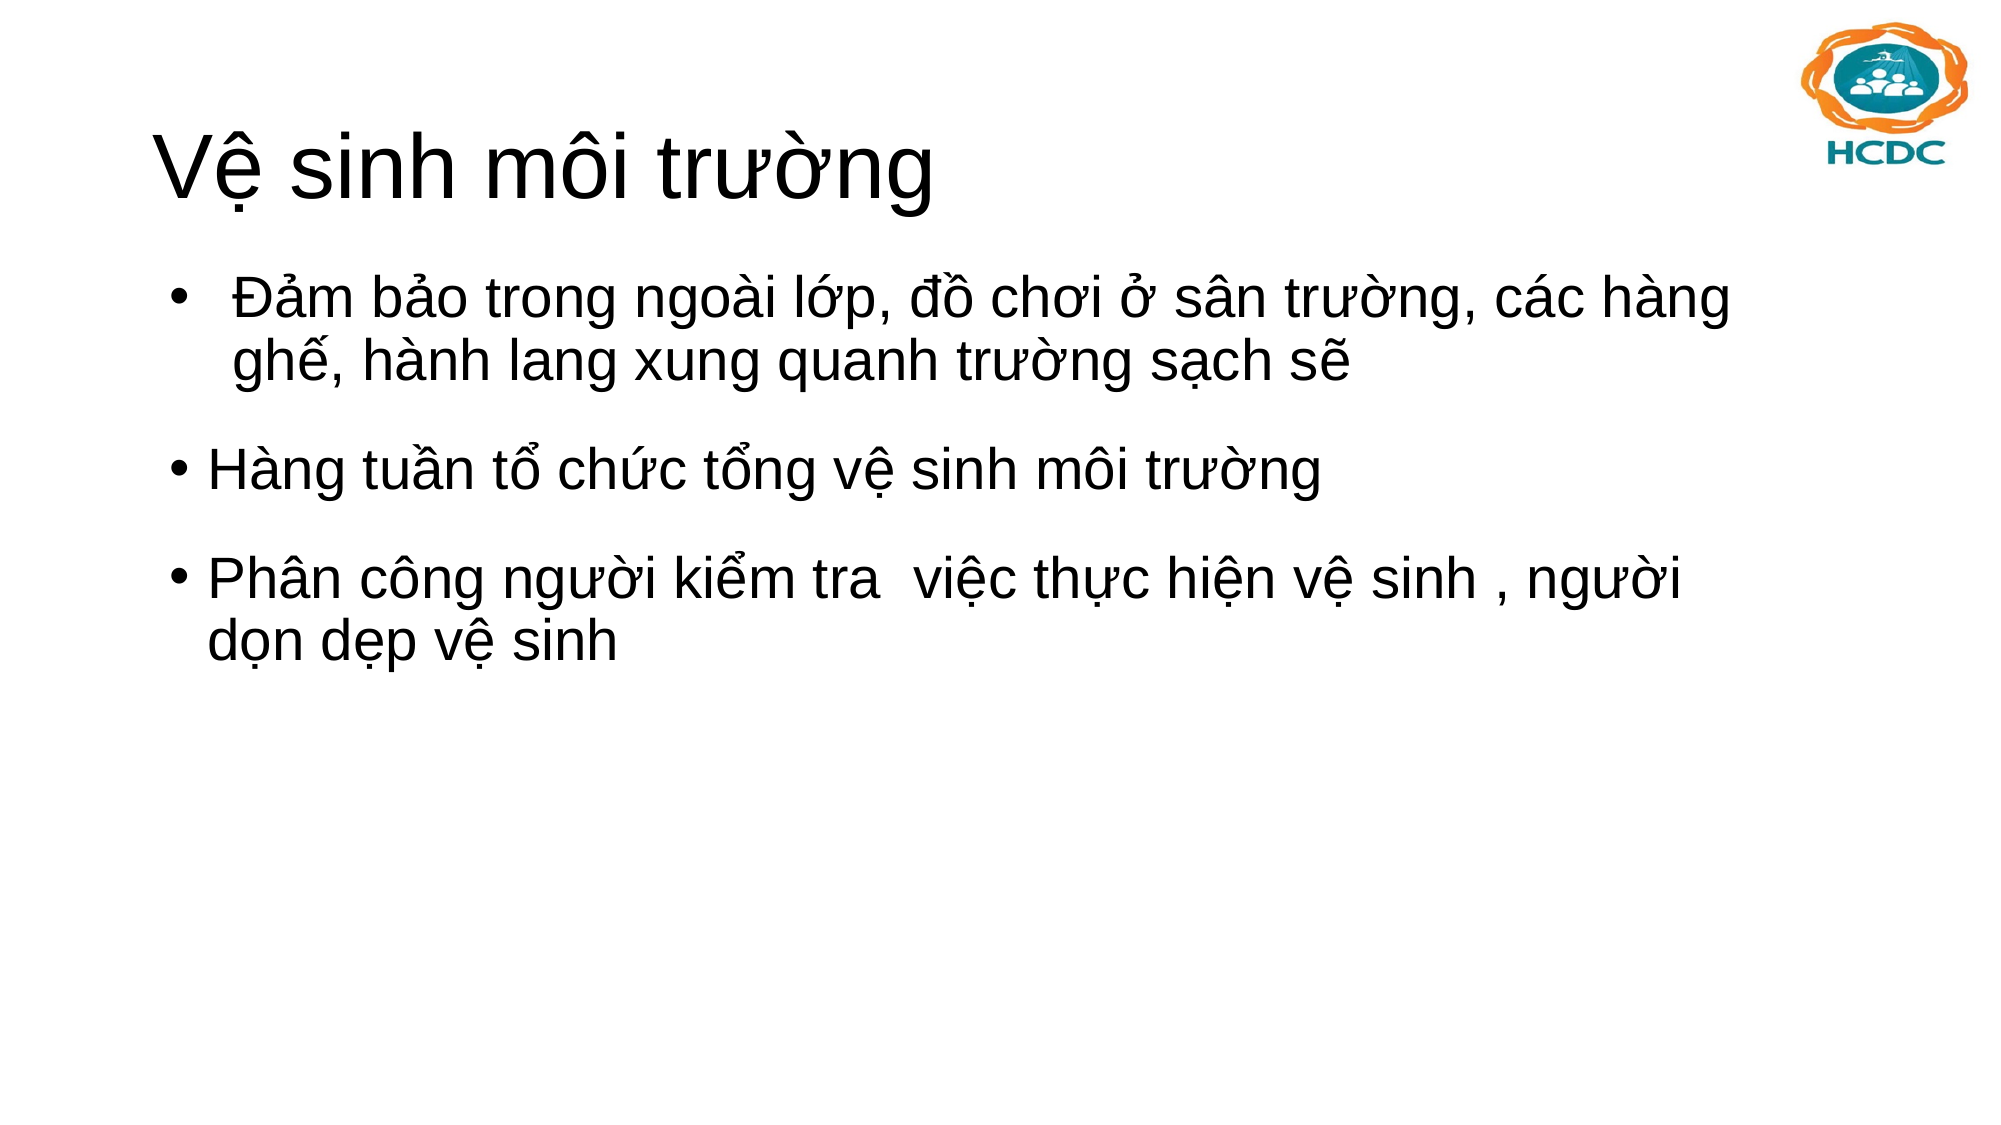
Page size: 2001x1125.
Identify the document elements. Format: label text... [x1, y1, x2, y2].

picture [1792, 17, 1982, 169]
list Đảm bảo trong ngoài lớp, đồ chơi ở sân trường, các hàng ghế, hành lang xung quanh trường sạch sẽ Hàng tuần tổ chức tổng vệ sinh môi trường Phân công người kiểm tra việc thực hiện vệ sinh , người dọn dẹp vệ sinh [154, 260, 1802, 1070]
title Vệ sinh môi trường [137, 59, 1863, 278]
